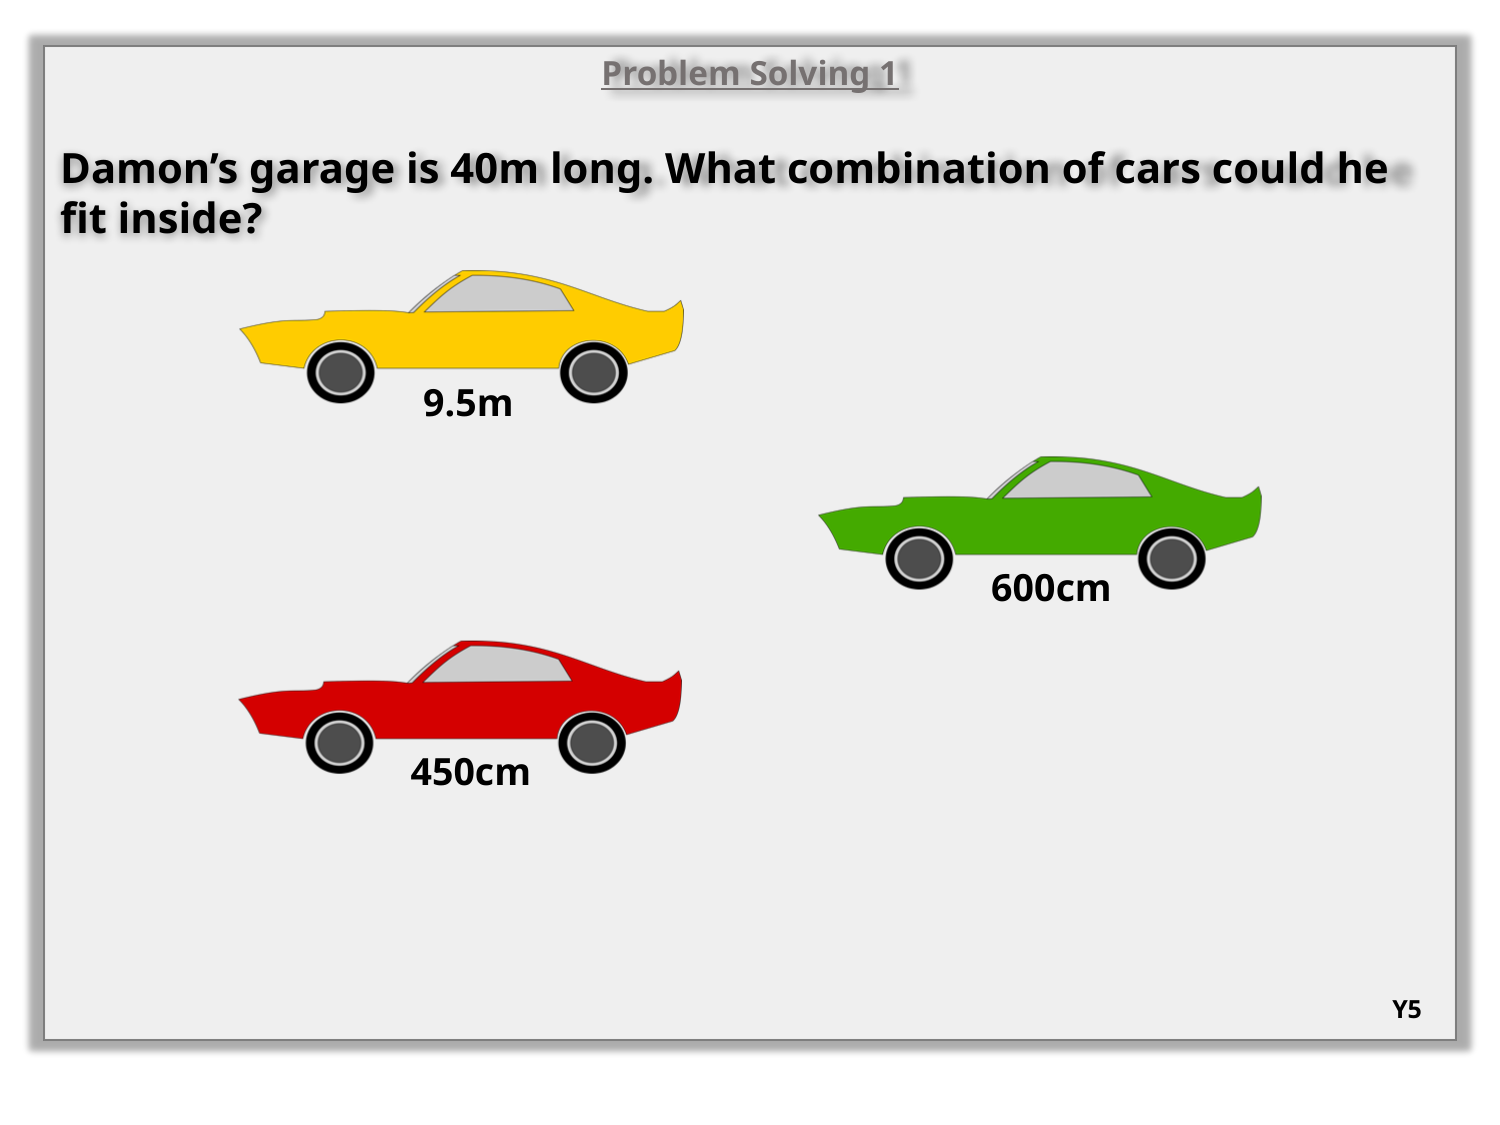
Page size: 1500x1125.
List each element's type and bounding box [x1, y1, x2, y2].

text_box [395, 371, 1135, 802]
picture [18, 24, 1482, 1062]
